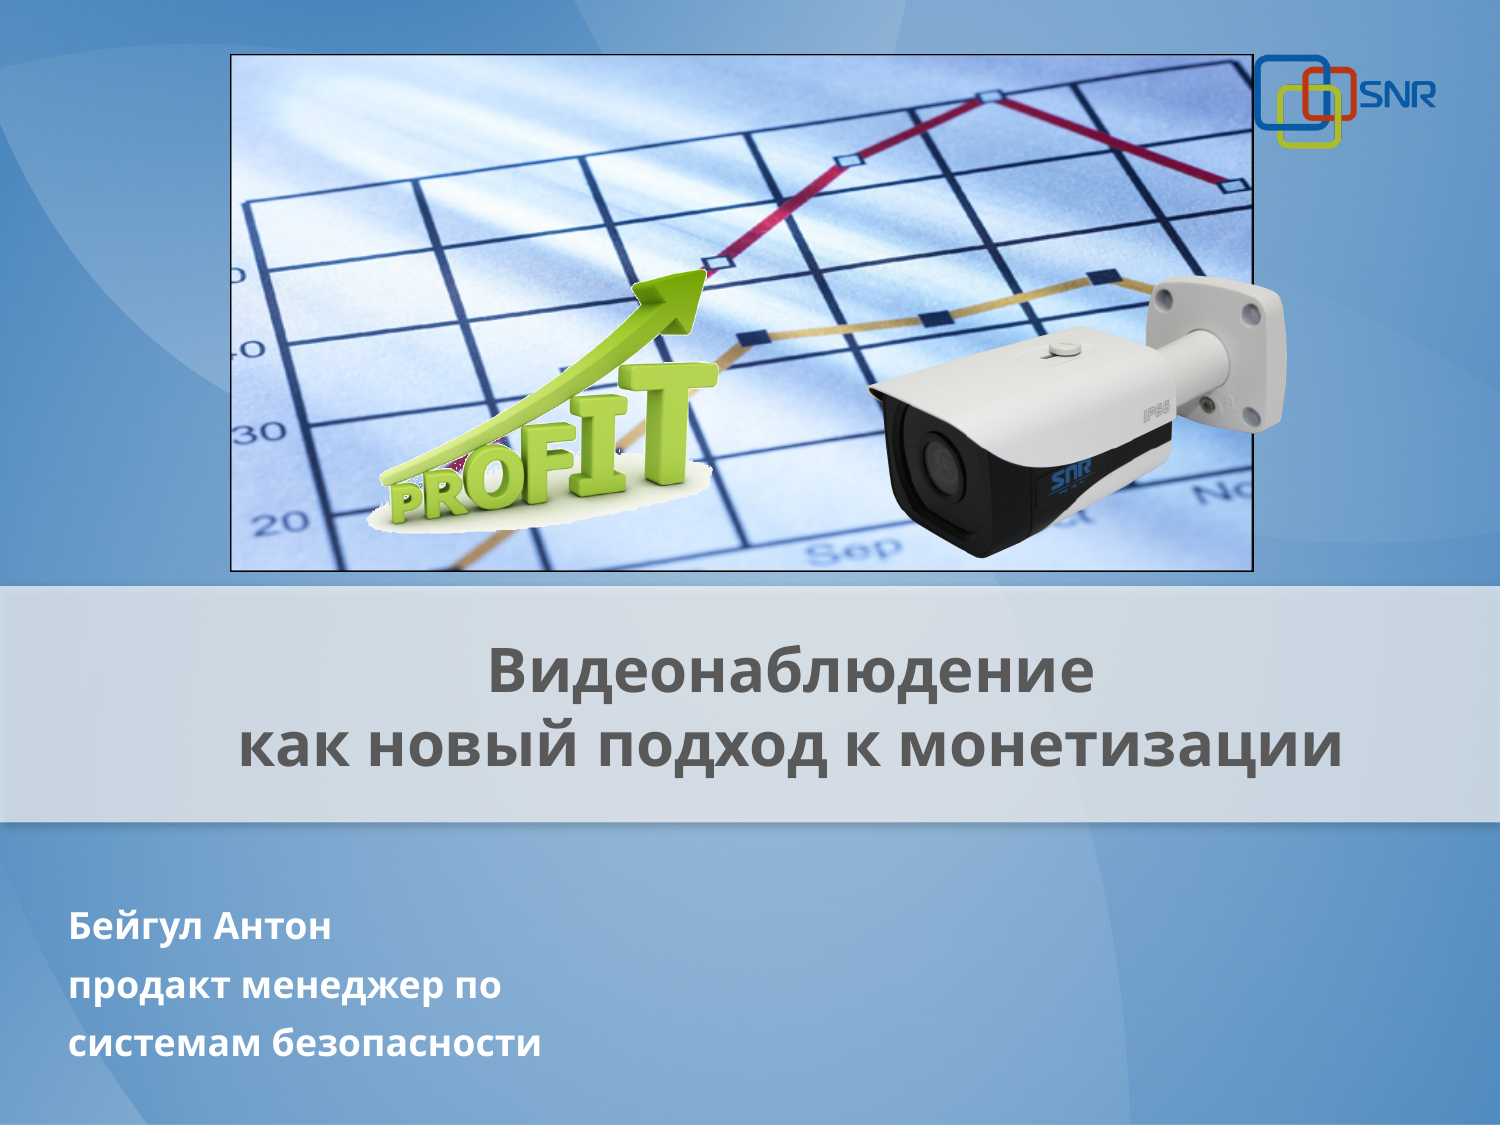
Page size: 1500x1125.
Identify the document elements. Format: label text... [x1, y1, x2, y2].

picture [0, 824, 1500, 1125]
text_box [0, 584, 1500, 824]
picture [0, 0, 1500, 584]
title Видеонаблюдение как новый подход к монетизации [123, 621, 1459, 788]
text_box Бейгул Антон продакт менеджер по системам безопасности [53, 881, 680, 1072]
